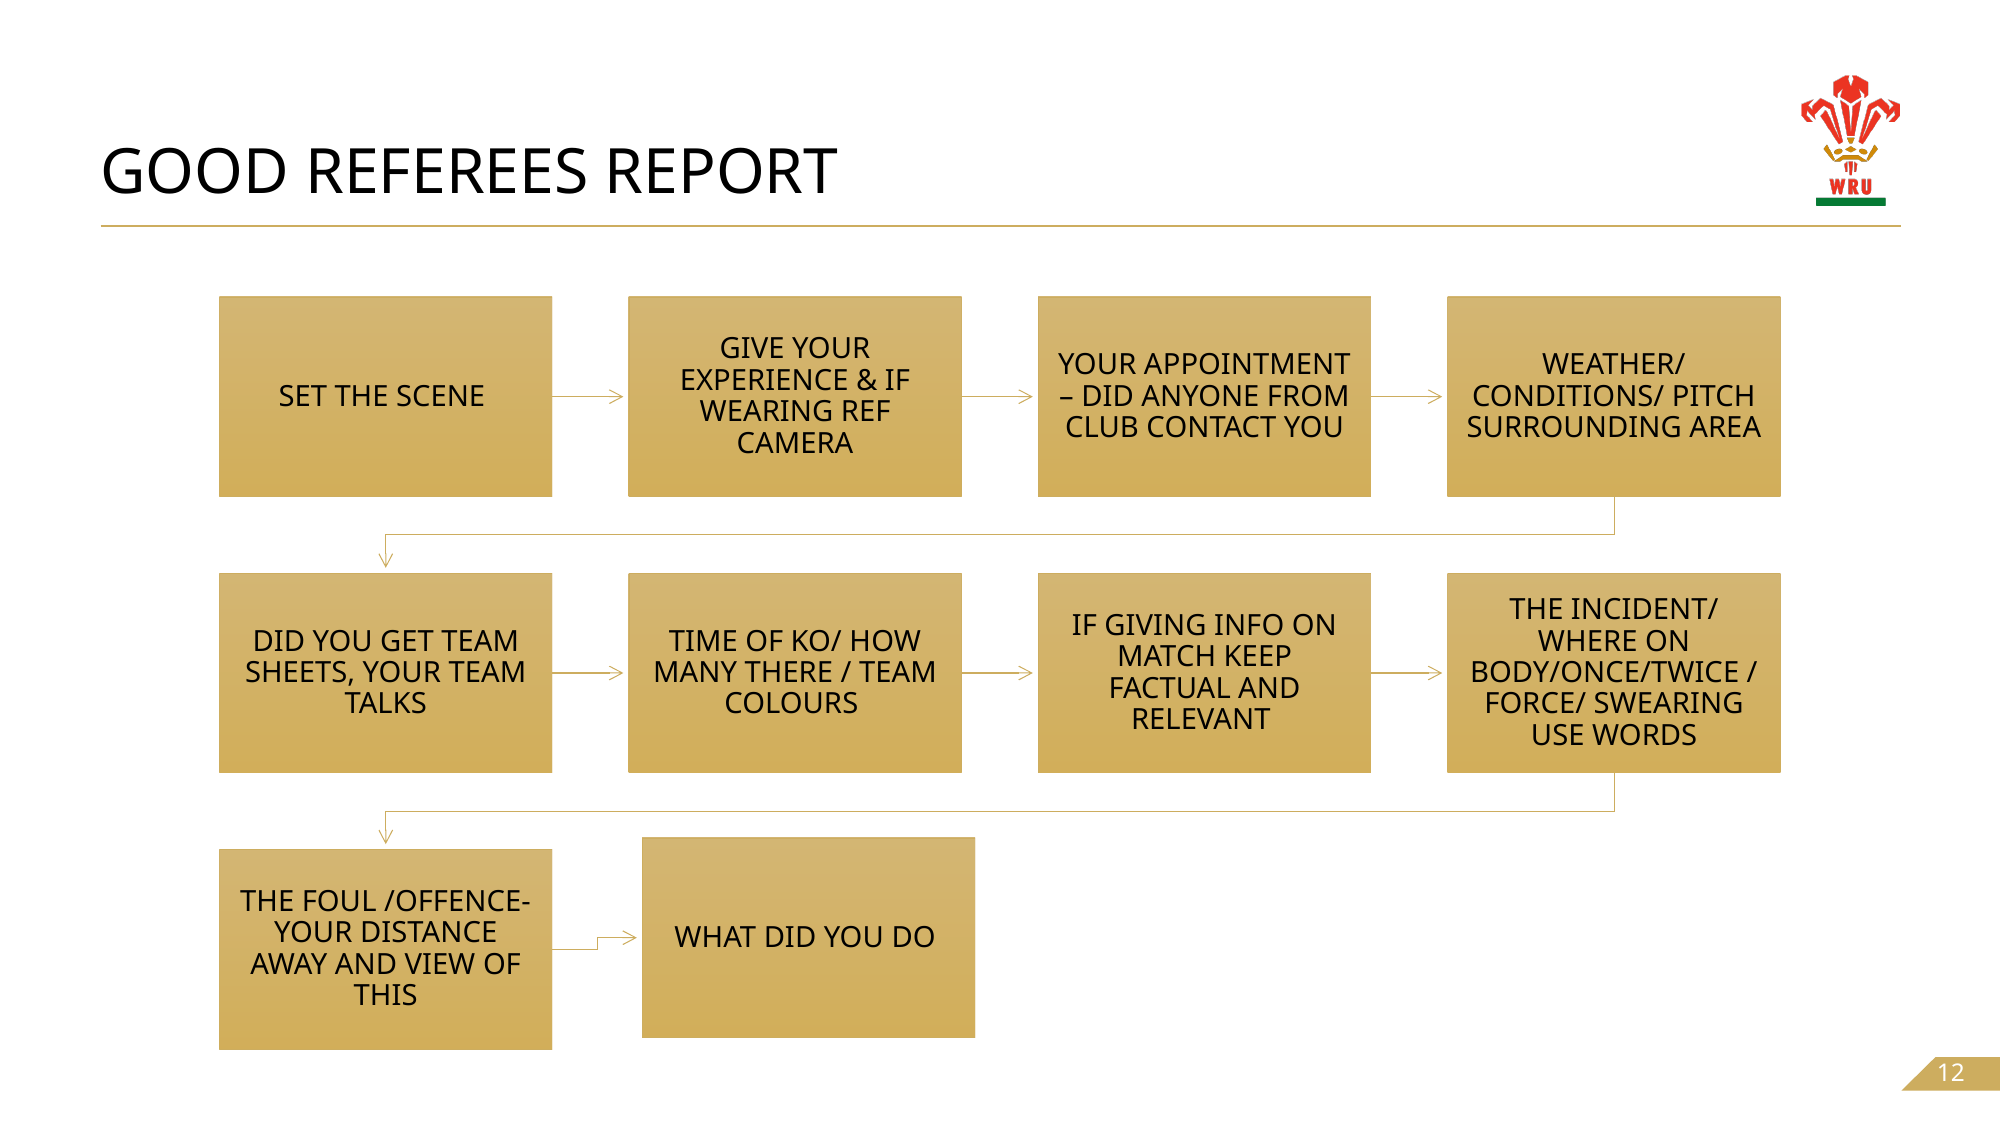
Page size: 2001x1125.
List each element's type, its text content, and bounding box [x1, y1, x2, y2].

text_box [100, 296, 1900, 1050]
picture [1801, 75, 1900, 206]
slide_number 12 [1901, 1057, 2000, 1091]
title Good referees report [100, 75, 1698, 206]
